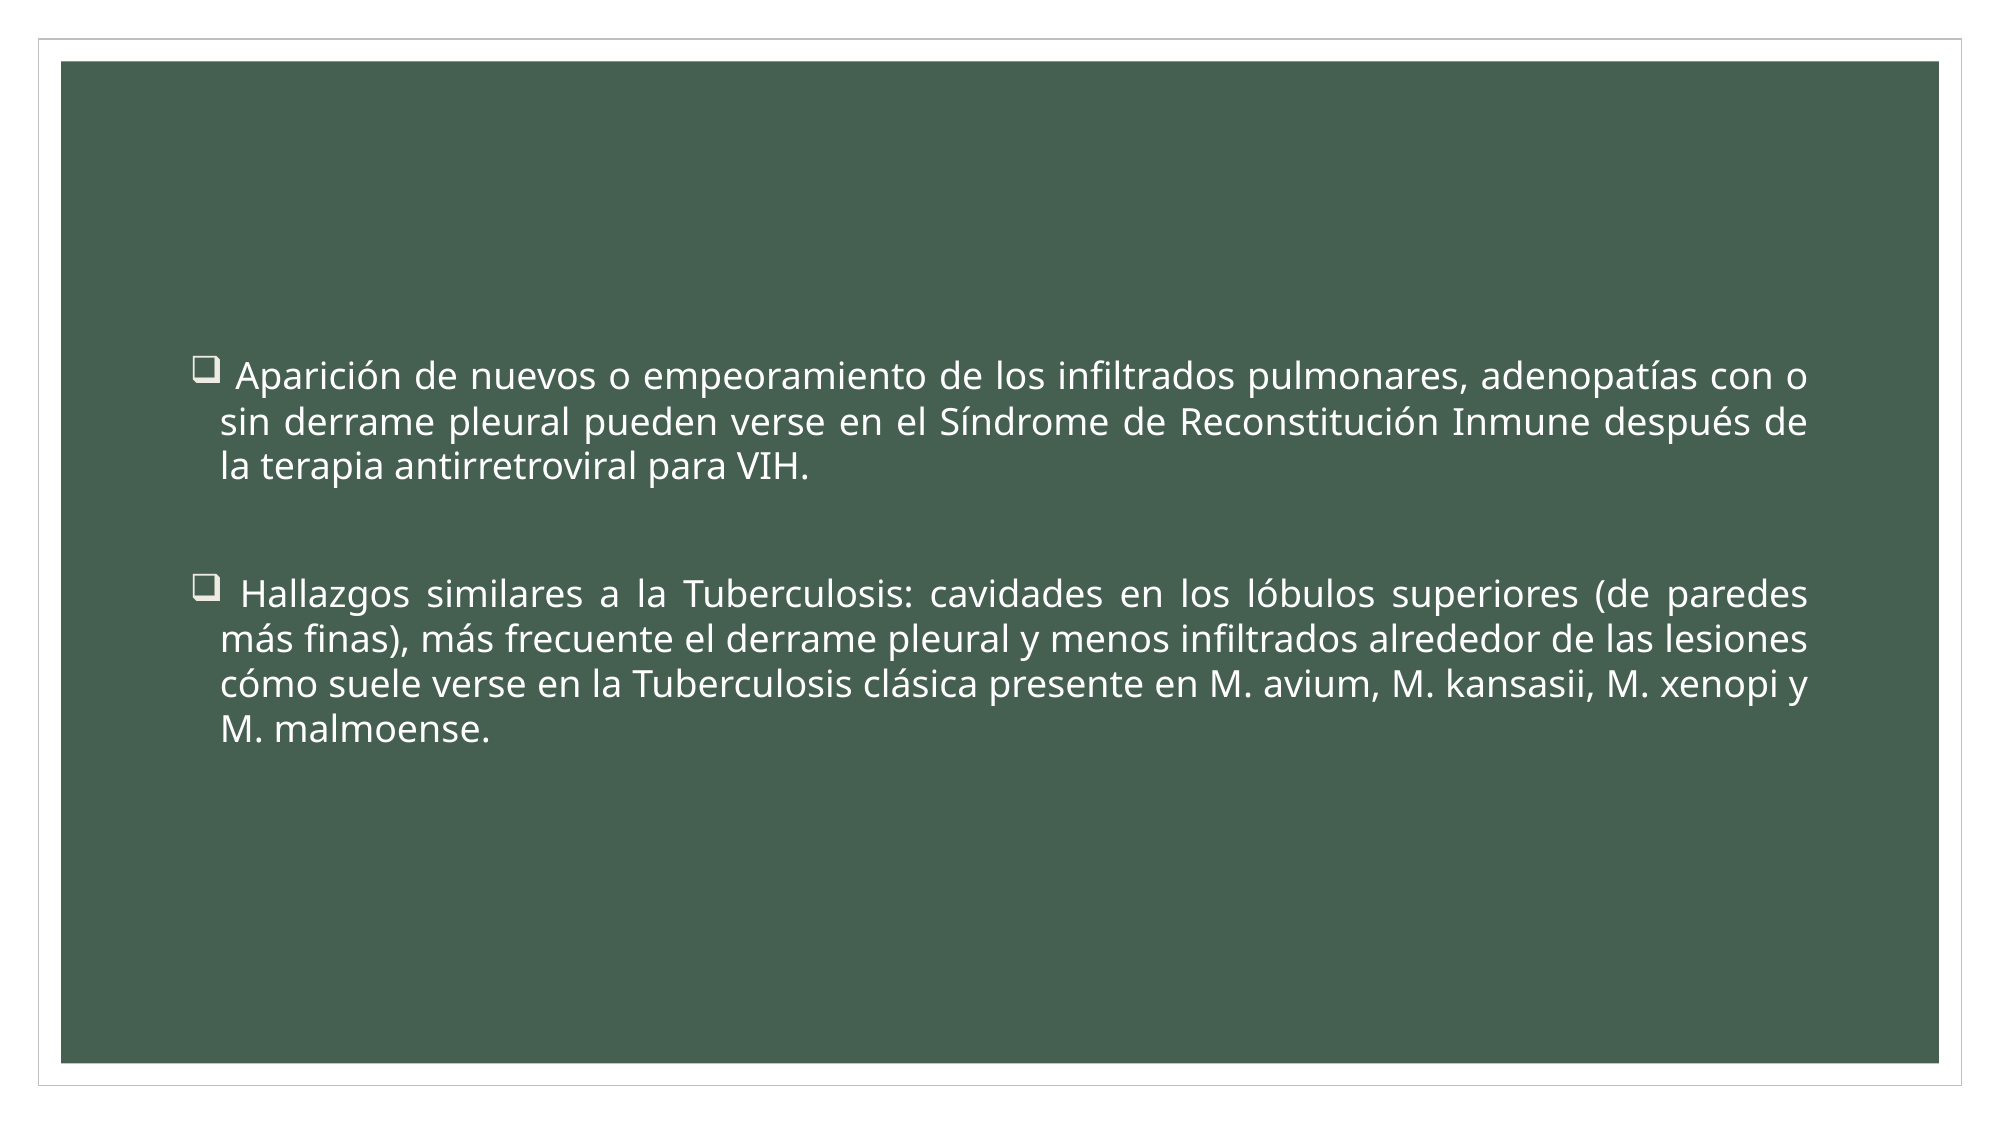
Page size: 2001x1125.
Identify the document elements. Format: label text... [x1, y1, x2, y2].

list Aparición de nuevos o empeoramiento de los infiltrados pulmonares, adenopatías con o sin derrame pleural pueden verse en el Síndrome de Reconstitución Inmune después de la terapia antirretroviral para VIH. Hallazgos similares a la Tuberculosis: cavidades en los lóbulos superiores (de paredes más finas), más frecuente el derrame pleural y menos infiltrados alrededor de las lesiones cómo suele verse en la Tuberculosis clásica presente en M. avium, M. kansasii, M. xenopi y M. malmoense. [174, 345, 1825, 990]
